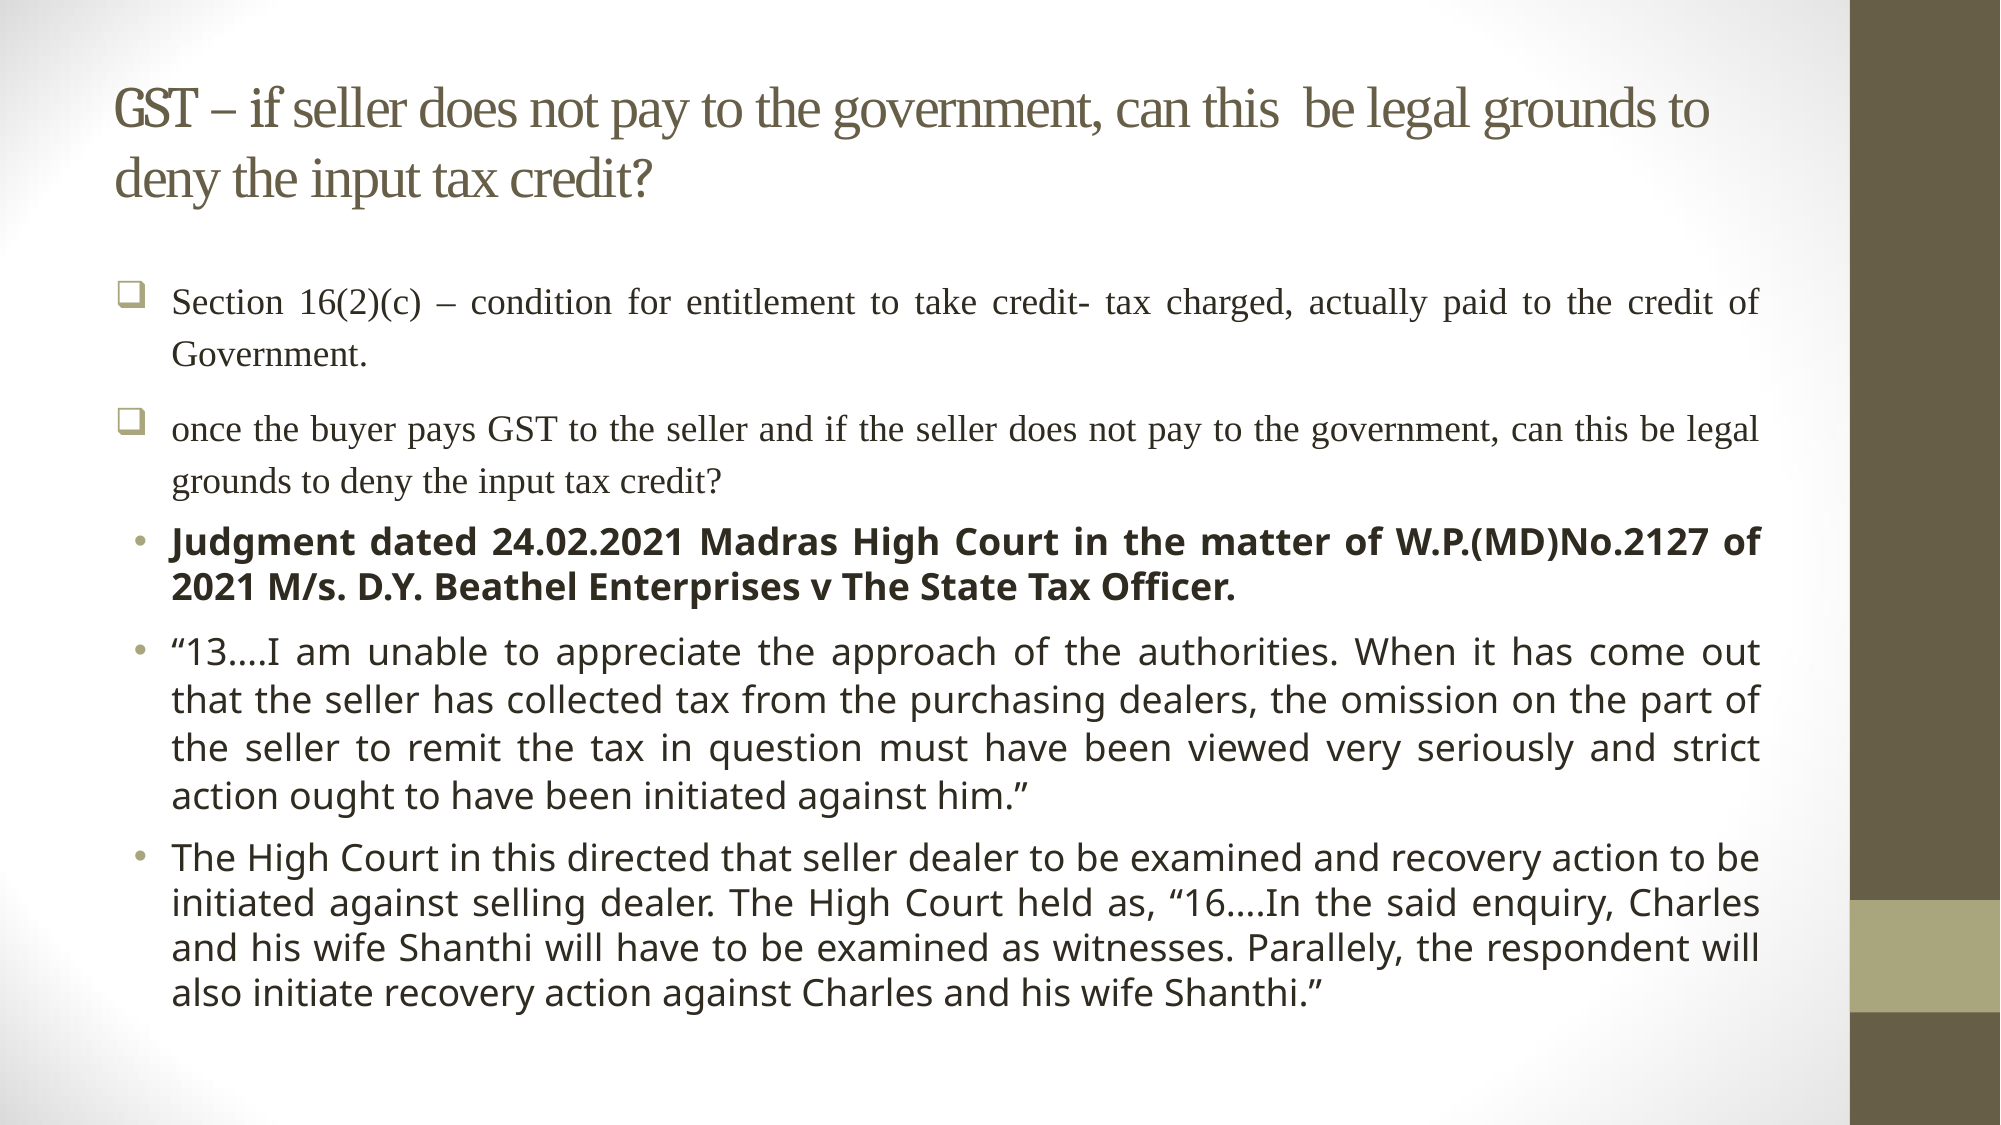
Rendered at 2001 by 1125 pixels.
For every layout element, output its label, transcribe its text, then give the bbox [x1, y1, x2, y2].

picture [0, 0, 1849, 1125]
list Section 16(2)(c) – condition for entitlement to take credit- tax charged, actually paid to the credit of Government. once the buyer pays GST to the seller and if the seller does not pay to the government, can this be legal grounds to deny the input tax credit? Judgment dated 24.02.2021 Madras High Court in the matter of W.P.(MD)No.2127 of 2021 M/s. D.Y. Beathel Enterprises v The State Tax Officer. “13….I am unable to appreciate the approach of the authorities. When it has come out that the seller has collected tax from the purchasing dealers, the omission on the part of the seller to remit the tax in question must have been viewed very seriously and strict action ought to have been initiated against him.” The High Court in this directed that seller dealer to be examined and recovery action to be initiated against selling dealer. The High Court held as, “16….In the said enquiry, Charles and his wife Shanthi will have to be examined as witnesses. Parallely, the respondent will also initiate recovery action against Charles and his wife Shanthi.” [99, 262, 1778, 1069]
title GST – if seller does not pay to the government, can this be legal grounds to deny the input tax credit? [99, 45, 1767, 233]
